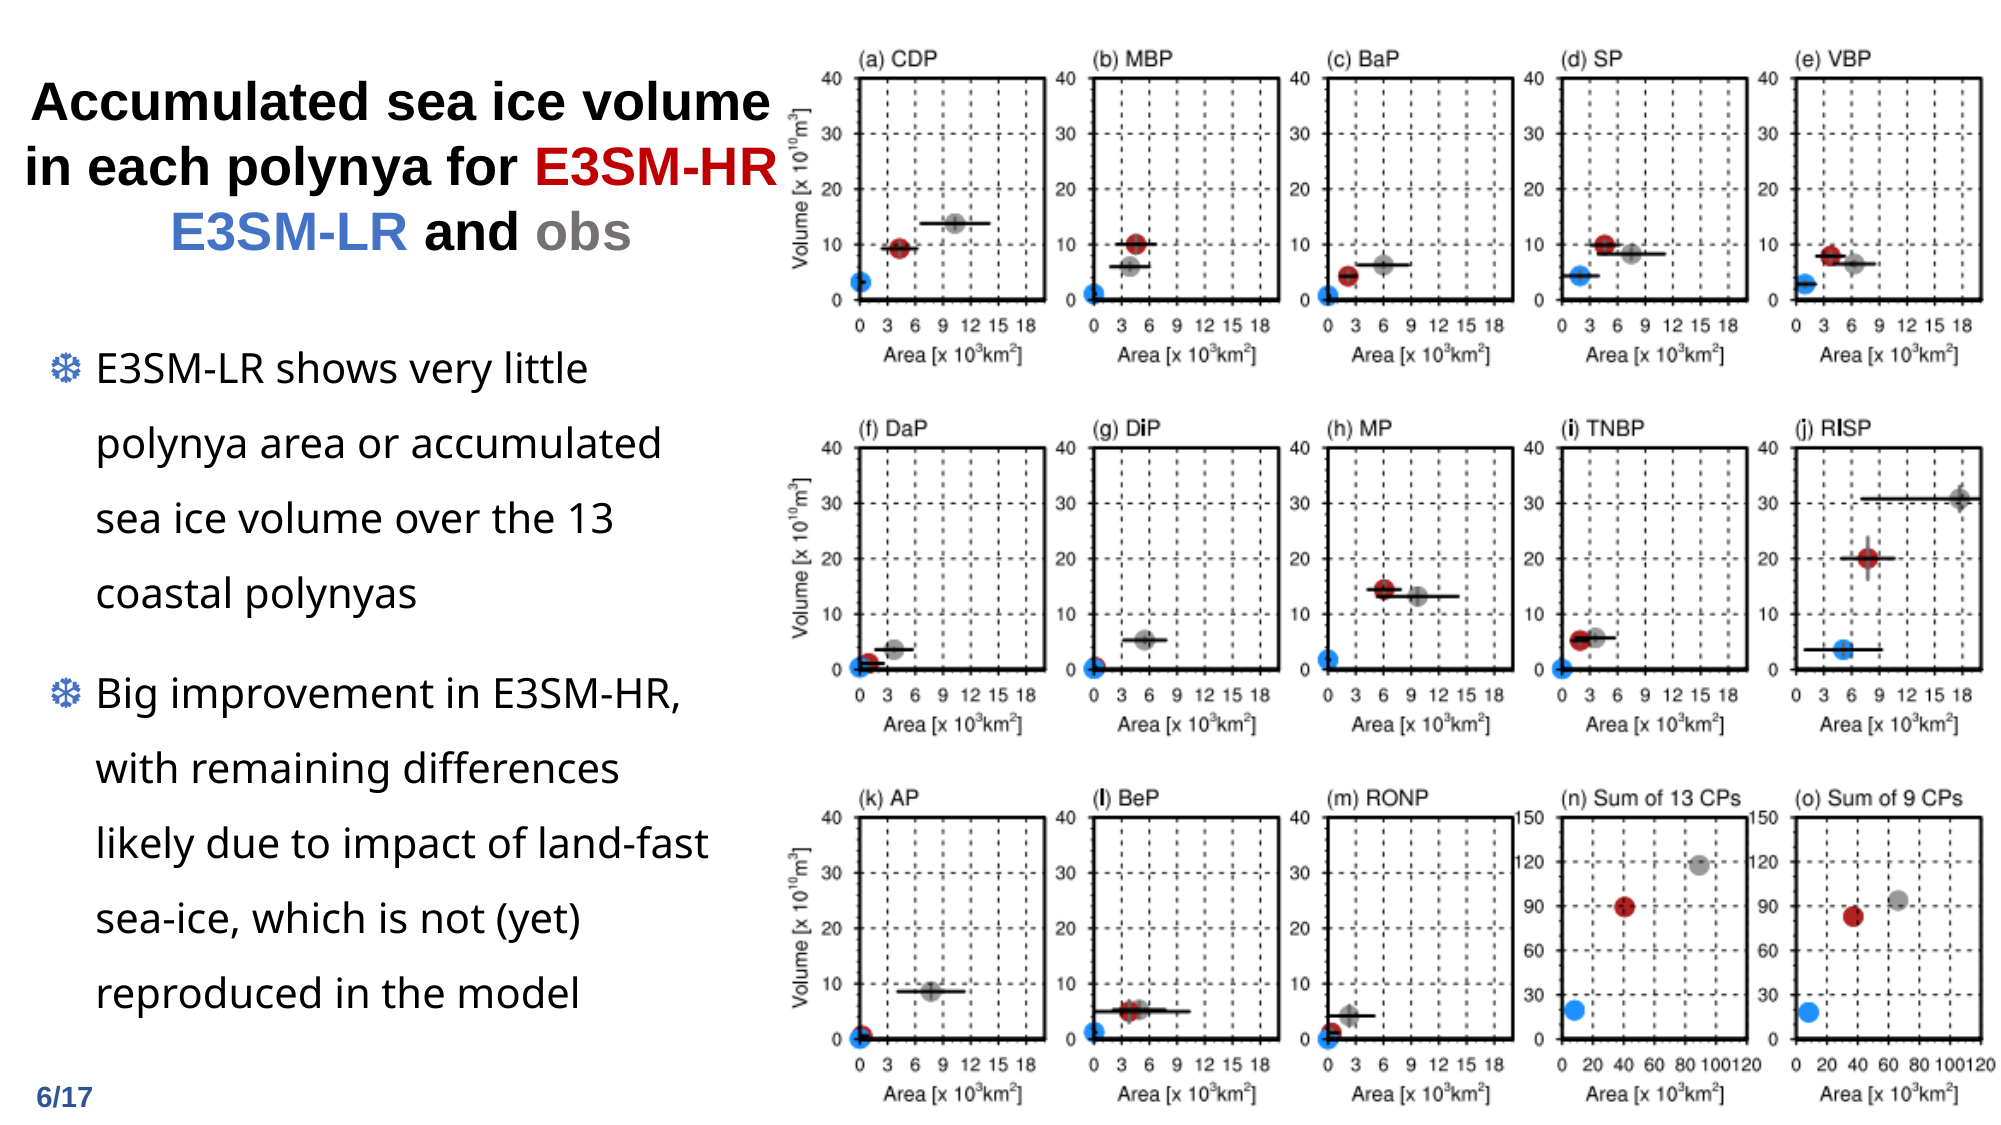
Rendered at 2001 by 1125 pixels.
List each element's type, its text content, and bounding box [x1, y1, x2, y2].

picture [774, 17, 2000, 1118]
text_box Accumulated sea ice volume in each polynya for E3SM-HR E3SM-LR and obs [2, 58, 774, 269]
text_box E3SM-LR shows very little polynya area or accumulated sea ice volume over the 13 coastal polynyas Big improvement in E3SM-HR, with remaining differences likely due to impact of land-fast sea-ice, which is not (yet) reproduced in the model [33, 309, 740, 1025]
text_box 6/17 [2, 1070, 128, 1121]
